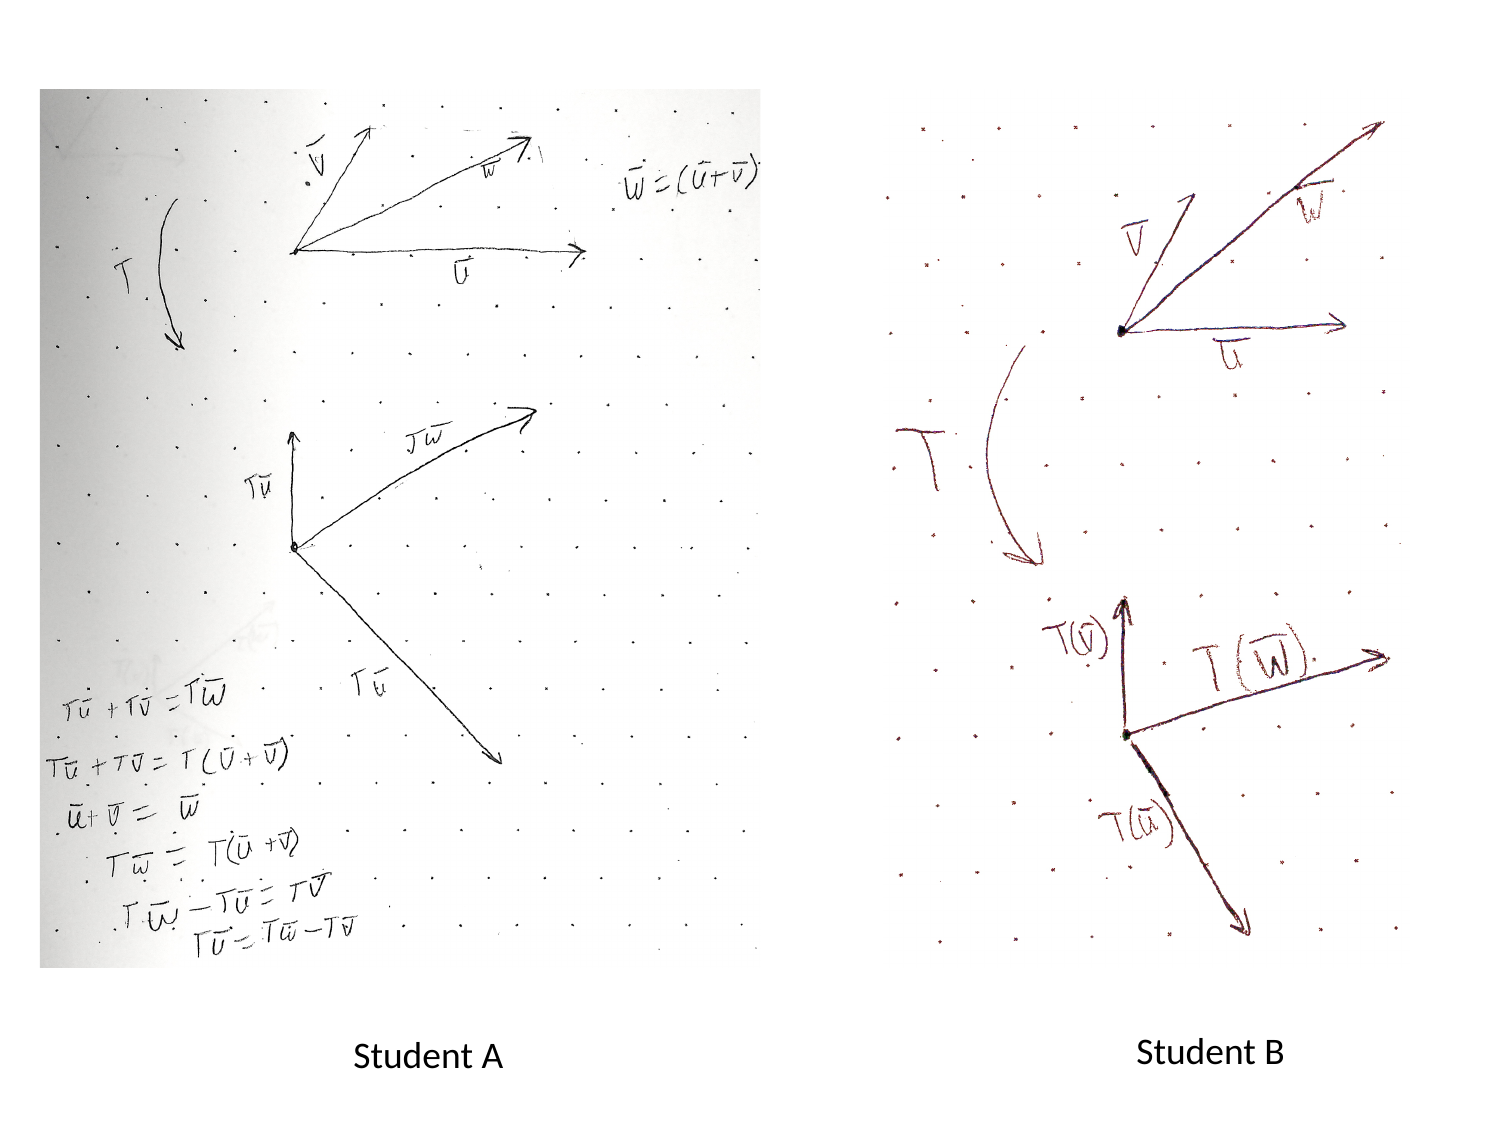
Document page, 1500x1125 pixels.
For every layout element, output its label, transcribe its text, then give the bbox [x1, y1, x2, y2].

picture [0, 89, 1500, 968]
text_box Student B [1121, 1019, 1300, 1080]
text_box Student A [338, 1024, 519, 1084]
